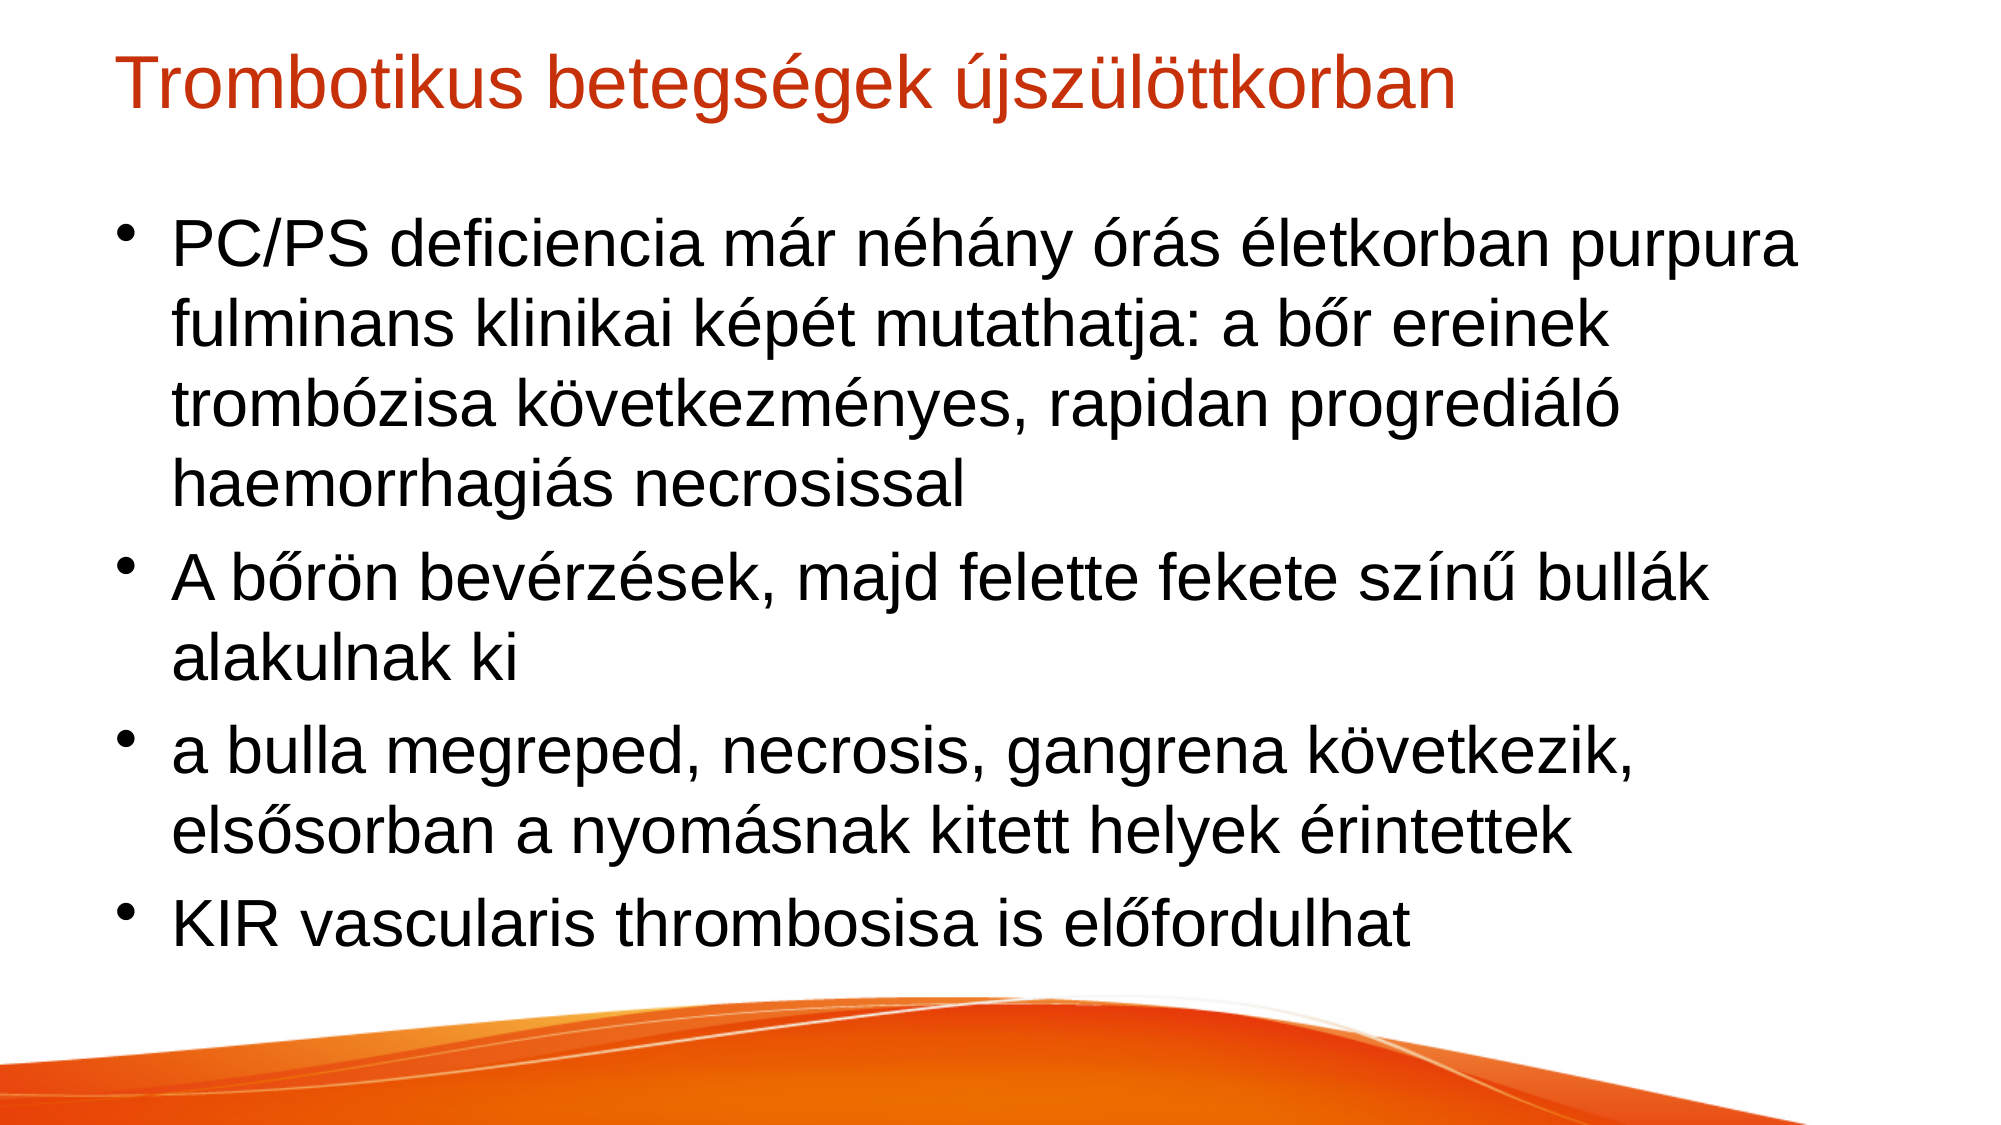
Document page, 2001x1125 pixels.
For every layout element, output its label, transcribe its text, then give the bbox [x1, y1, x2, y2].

title Trombotikus betegségek újszülöttkorban [99, 30, 1901, 127]
list PC/PS deficiencia már néhány órás életkorban purpura fulminans klinikai képét mutathatja: a bőr ereinek trombózisa következményes, rapidan progrediáló haemorrhagiás necrosissal A bőrön bevérzések, majd felette fekete színű bullák alakulnak ki a bulla megreped, necrosis, gangrena következik, elsősorban a nyomásnak kitett helyek érintettek KIR vascularis thrombosisa is előfordulhat [99, 192, 1901, 1006]
picture [0, 0, 2000, 1125]
